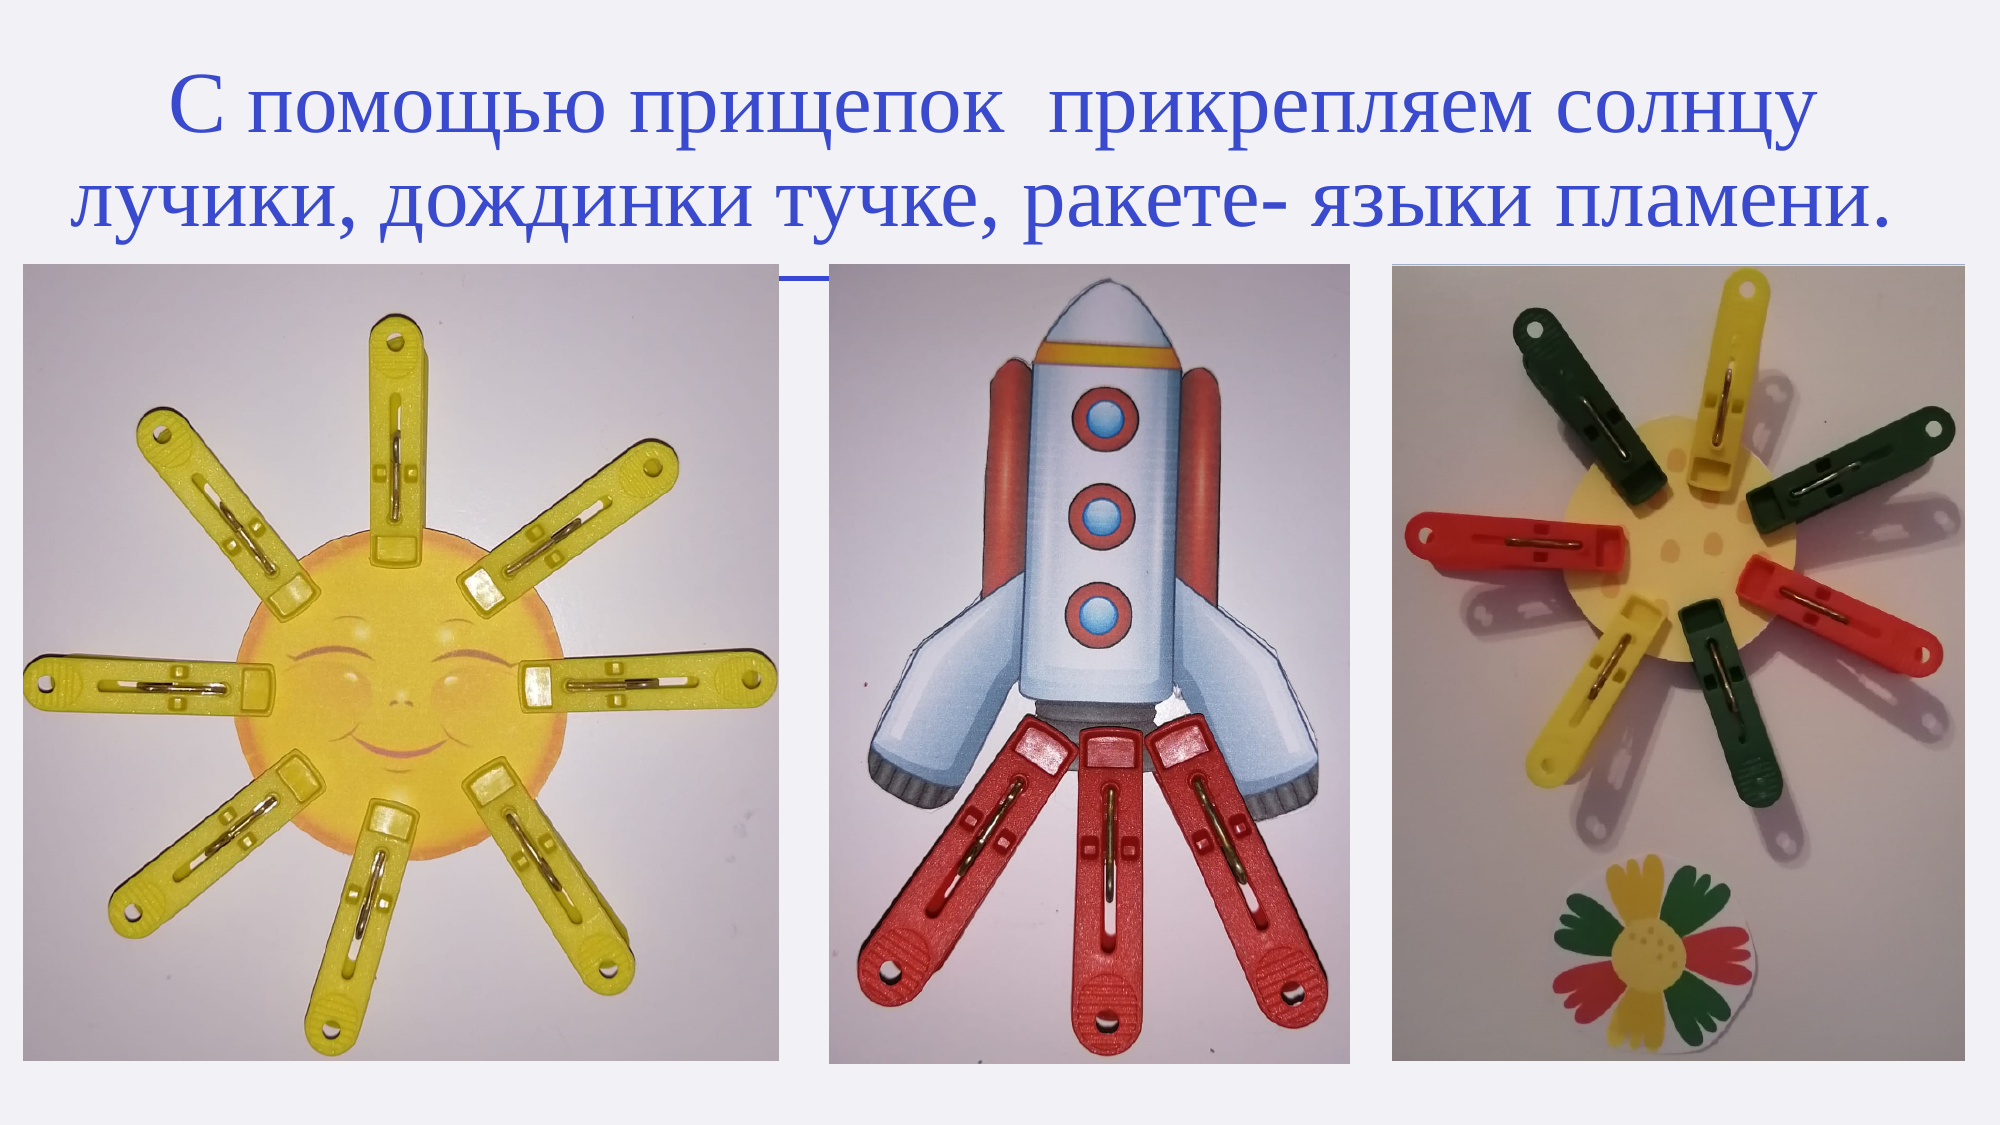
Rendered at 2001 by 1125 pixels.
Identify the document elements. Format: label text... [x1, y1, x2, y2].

picture [1392, 264, 1965, 1061]
title С помощью прищепок прикрепляем солнцу лучики, дождинки тучке, ракете- языки пламени. [23, 36, 1965, 265]
picture [23, 264, 779, 1061]
picture [829, 264, 1350, 1064]
